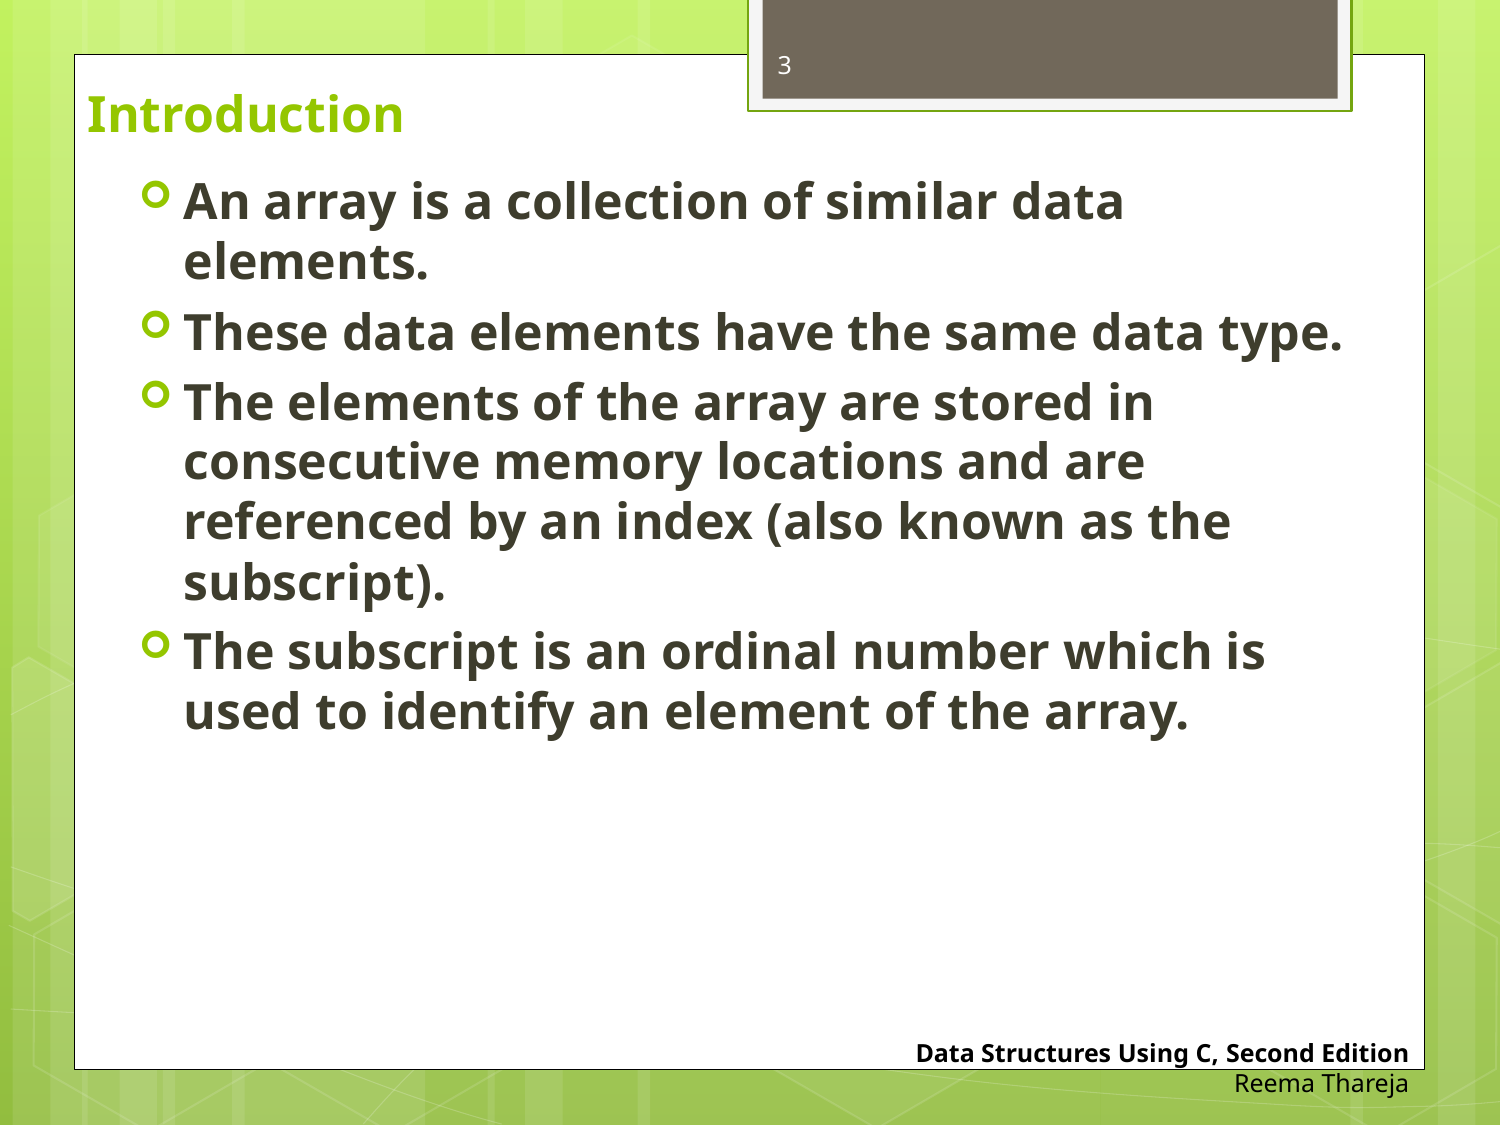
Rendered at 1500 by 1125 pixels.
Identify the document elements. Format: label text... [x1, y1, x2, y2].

title Introduction [72, 37, 1225, 150]
footer Data Structures Using C, Second Edition Reema Thareja [849, 1037, 1425, 1098]
slide_number 3 [762, 36, 982, 97]
list An array is a collection of similar data elements. These data elements have the same data type. The elements of the array are stored in consecutive memory locations and are referenced by an index (also known as the subscript). The subscript is an ordinal number which is used to identify an element of the array. [112, 162, 1400, 1025]
